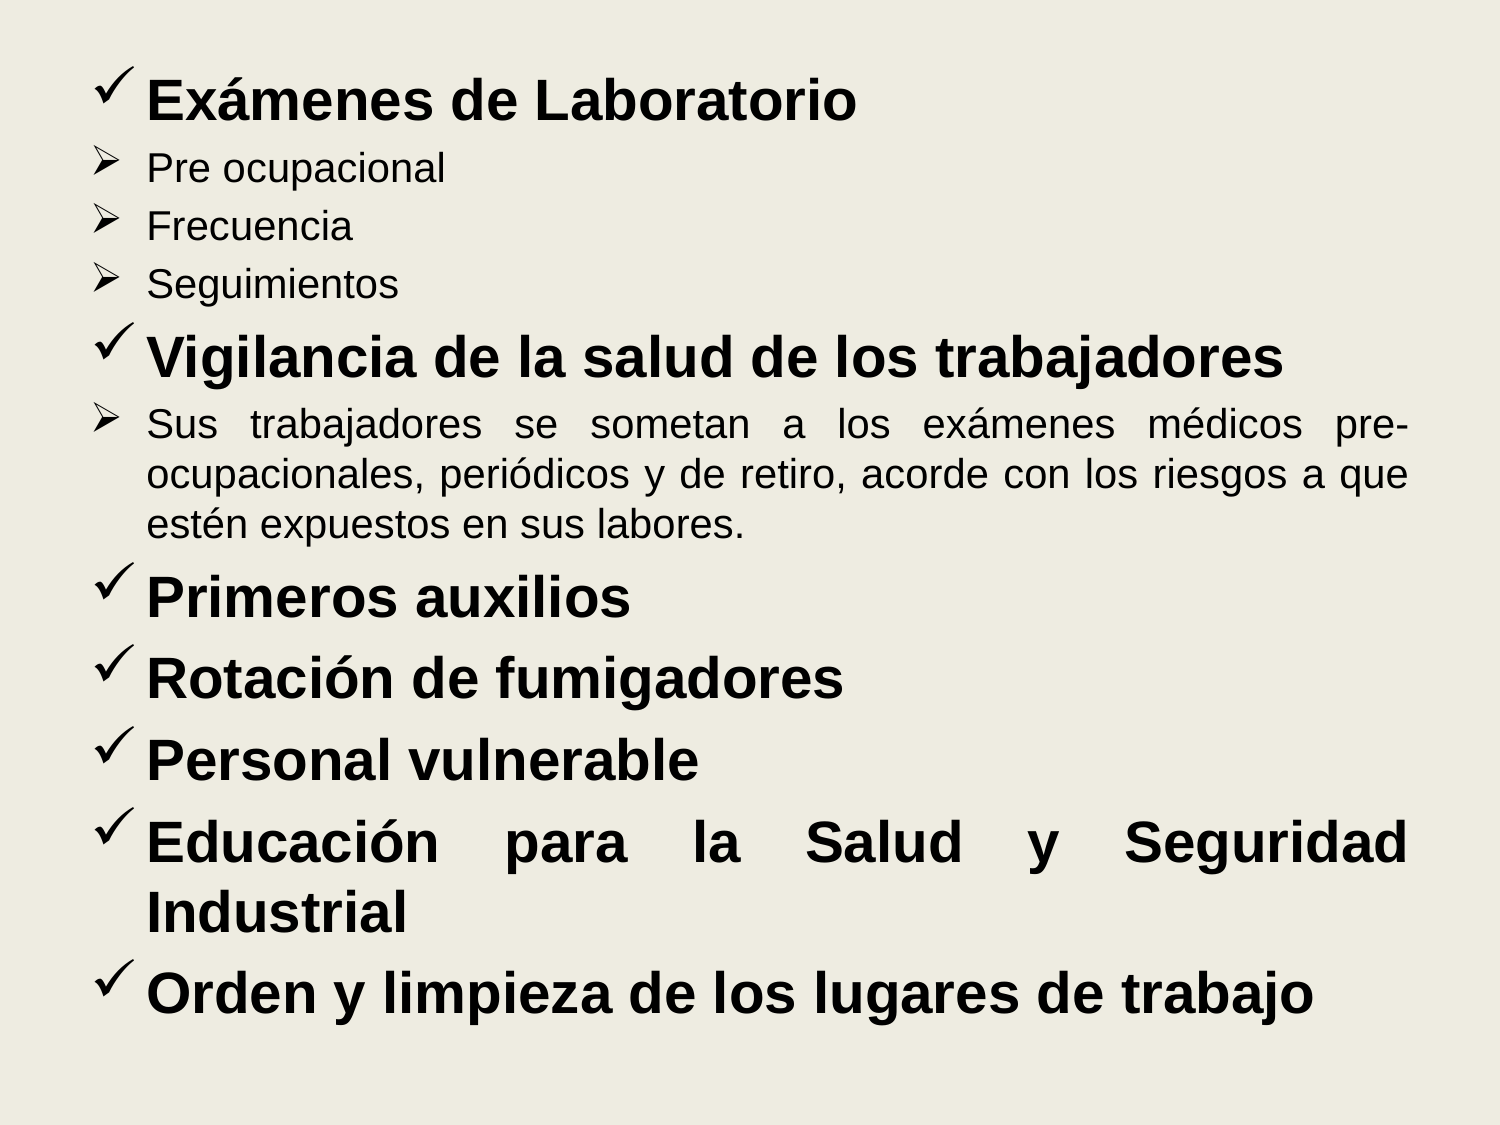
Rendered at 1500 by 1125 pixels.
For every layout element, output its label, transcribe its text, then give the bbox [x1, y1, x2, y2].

list Exámenes de Laboratorio Pre ocupacional Frecuencia Seguimientos Vigilancia de la salud de los trabajadores Sus trabajadores se sometan a los exámenes médicos pre-ocupacionales, periódicos y de retiro, acorde con los riesgos a que estén expuestos en sus labores. Primeros auxilios Rotación de fumigadores Personal vulnerable Educación para la Salud y Seguridad Industrial Orden y limpieza de los lugares de trabajo [75, 54, 1425, 1071]
